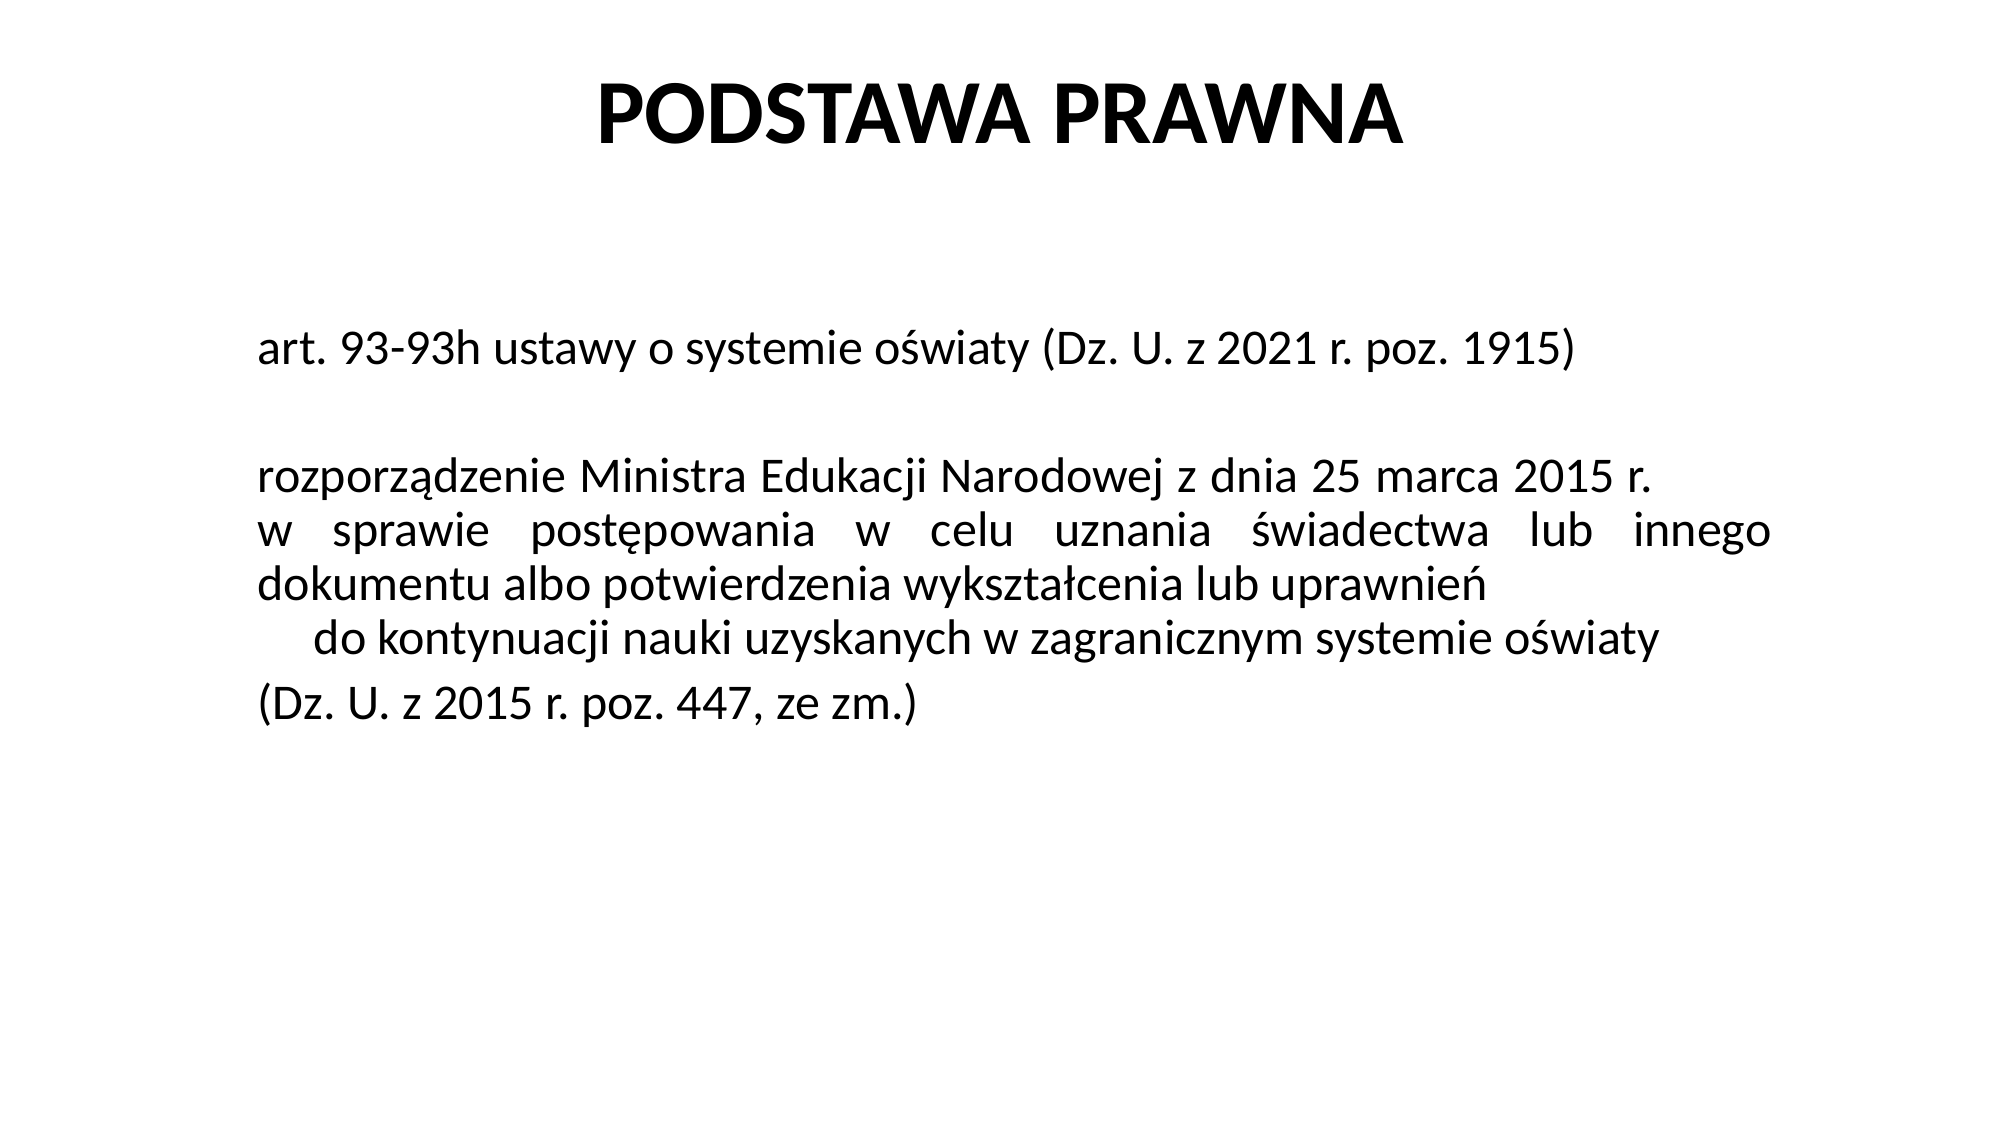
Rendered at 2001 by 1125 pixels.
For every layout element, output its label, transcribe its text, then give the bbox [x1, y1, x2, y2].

title PODSTAWA PRAWNA [137, 59, 1863, 278]
list art. 93-93h ustawy o systemie oświaty (Dz. U. z 2021 r. poz. 1915) rozporządzenie Ministra Edukacji Narodowej z dnia 25 marca 2015 r. w sprawie postępowania w celu uznania świadectwa lub innego dokumentu albo potwierdzenia wykształcenia lub uprawnień do kontynuacji nauki uzyskanych w zagranicznym systemie oświaty (Dz. U. z 2015 r. poz. 447, ze zm.) [212, 313, 1788, 886]
